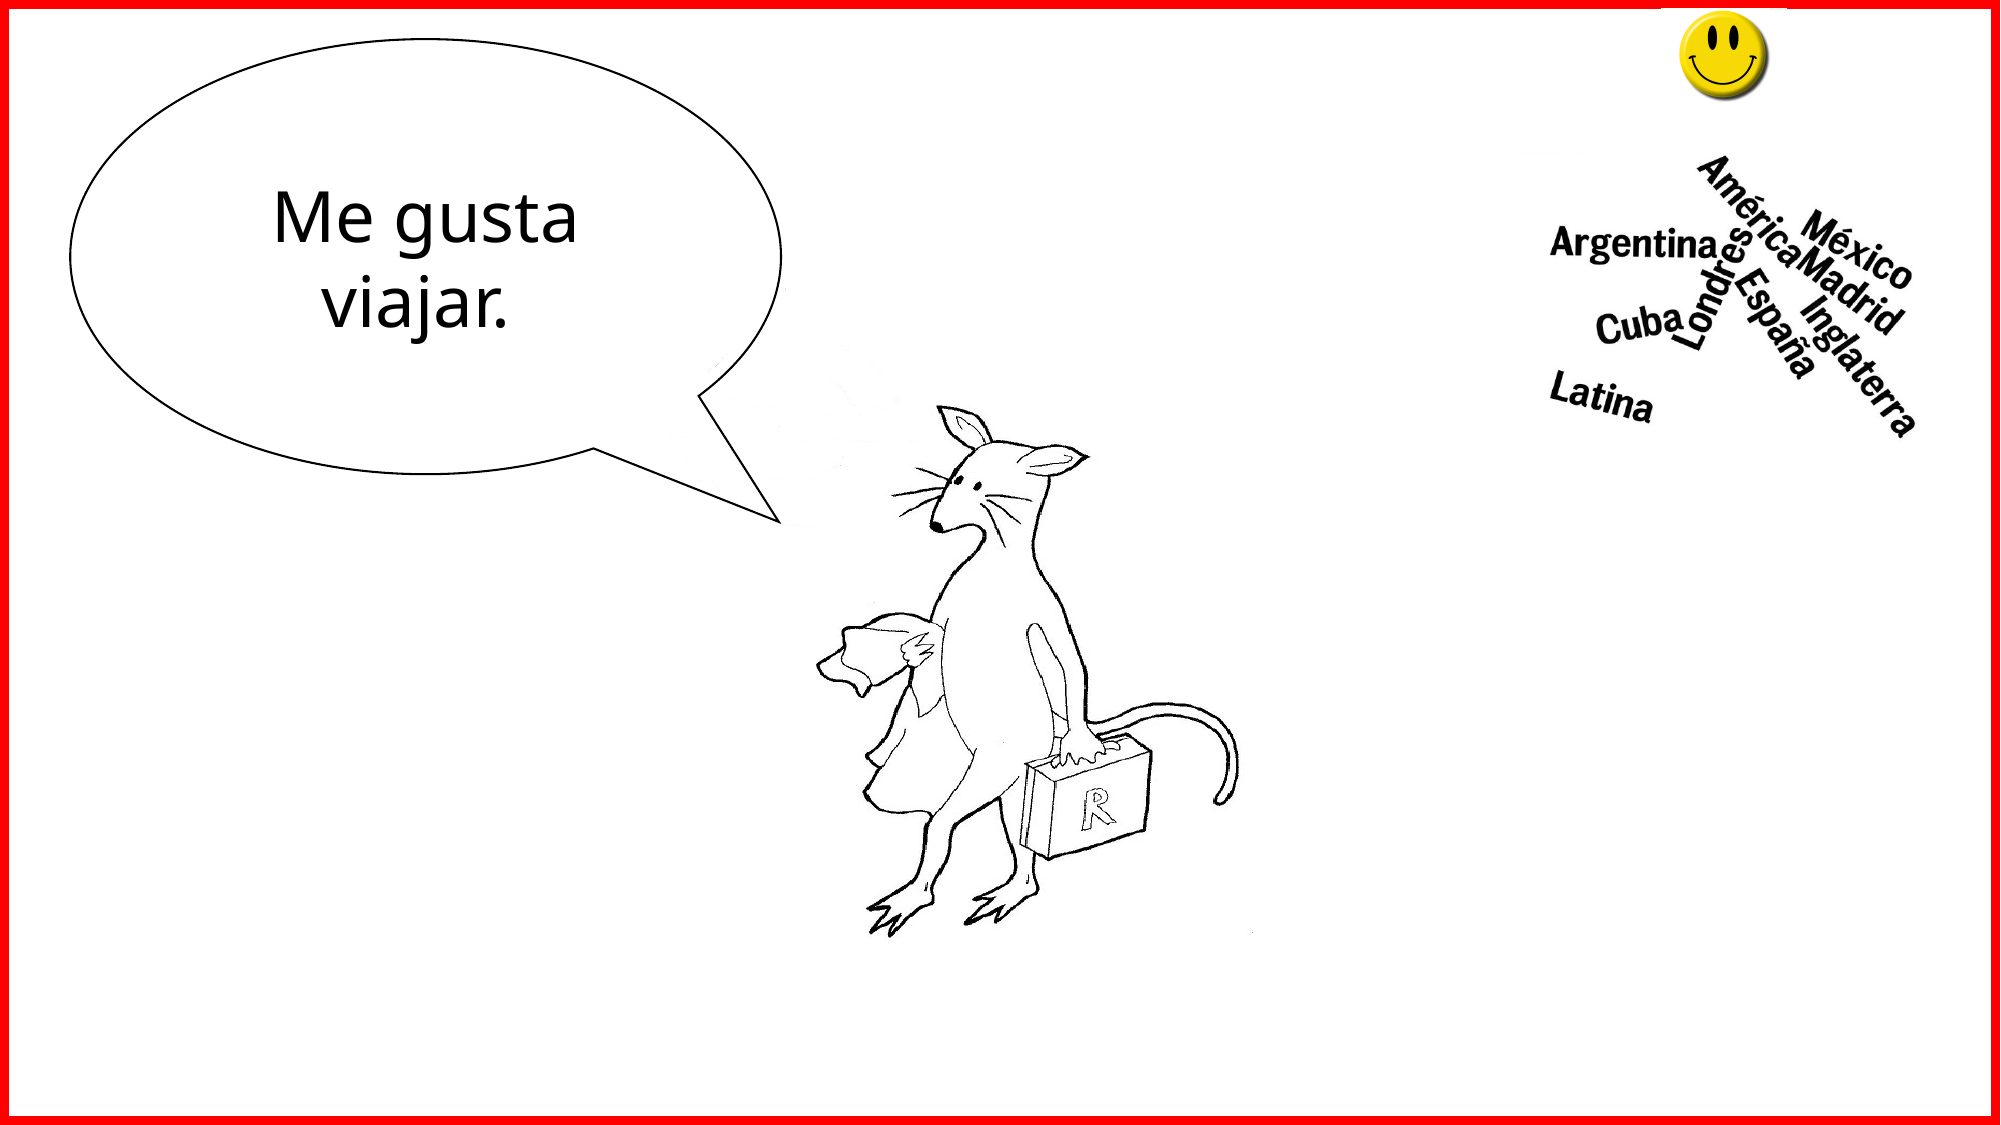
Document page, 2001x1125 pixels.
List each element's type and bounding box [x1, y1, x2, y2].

text_box [0, 0, 2000, 1125]
picture [1509, 151, 1939, 443]
picture [609, 279, 1287, 959]
picture [1661, 8, 1787, 103]
